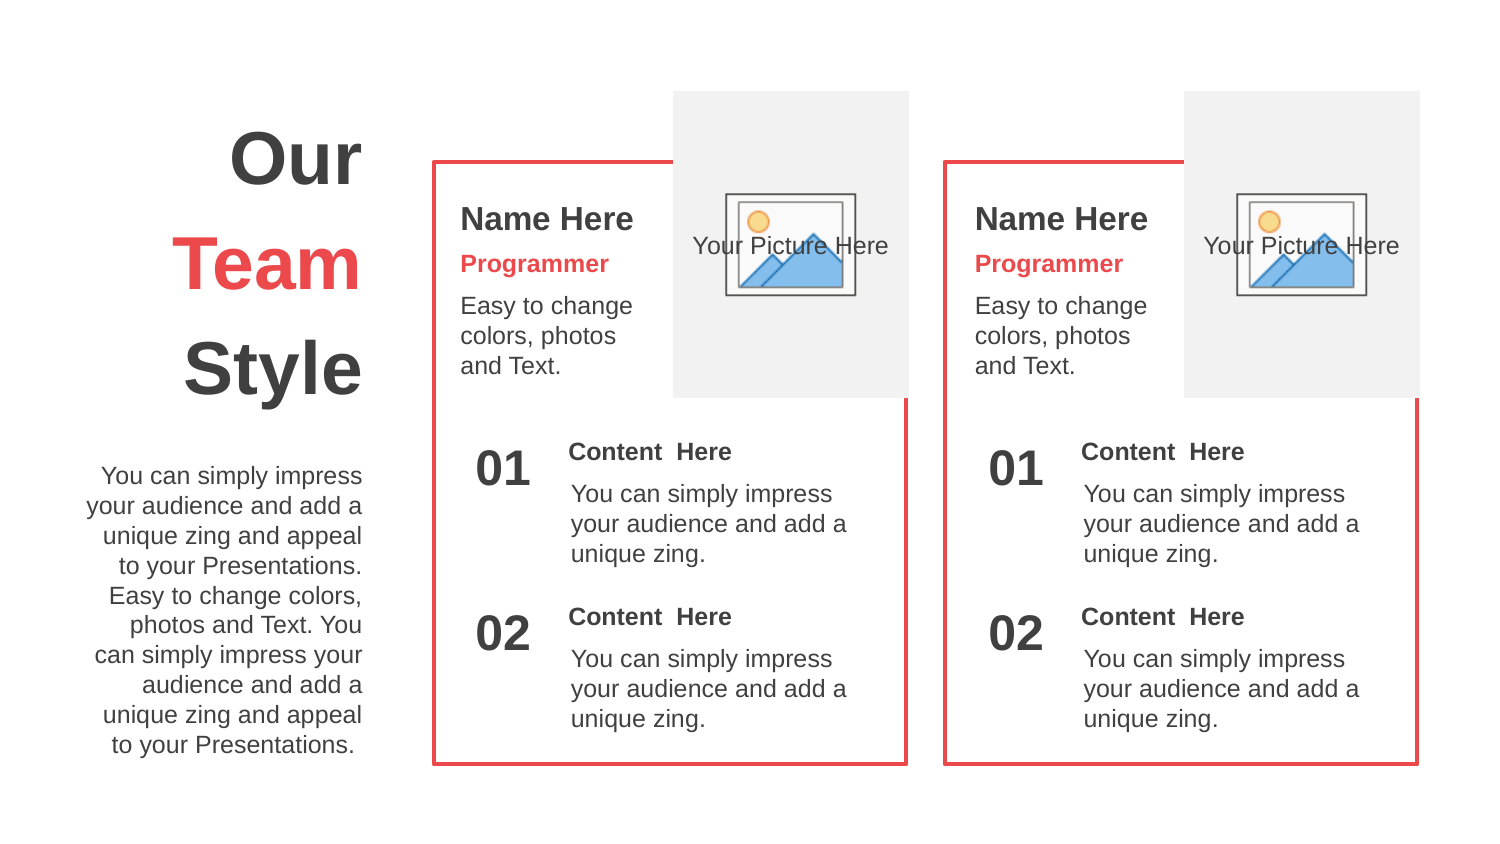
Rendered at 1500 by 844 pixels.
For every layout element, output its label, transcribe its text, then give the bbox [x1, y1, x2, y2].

text_box You can simply impress your audience and add a unique zing and appeal to your Presentations. Easy to change colors, photos and Text. You can simply impress your audience and add a unique zing and appeal to your Presentations. [70, 451, 378, 767]
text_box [959, 197, 1173, 283]
text_box Our Team Style [115, 97, 378, 421]
text_box Easy to change colors, photos and Text. [960, 290, 1173, 387]
text_box 02 [967, 593, 1064, 668]
picture [1183, 90, 1421, 399]
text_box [553, 428, 881, 577]
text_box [1066, 593, 1393, 742]
picture [672, 90, 910, 399]
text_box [553, 593, 881, 742]
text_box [1066, 428, 1393, 577]
text_box Easy to change colors, photos and Text. [445, 290, 659, 387]
text_box 01 [454, 428, 551, 504]
text_box 01 [967, 428, 1064, 504]
text_box 02 [454, 593, 551, 668]
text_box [445, 197, 659, 283]
